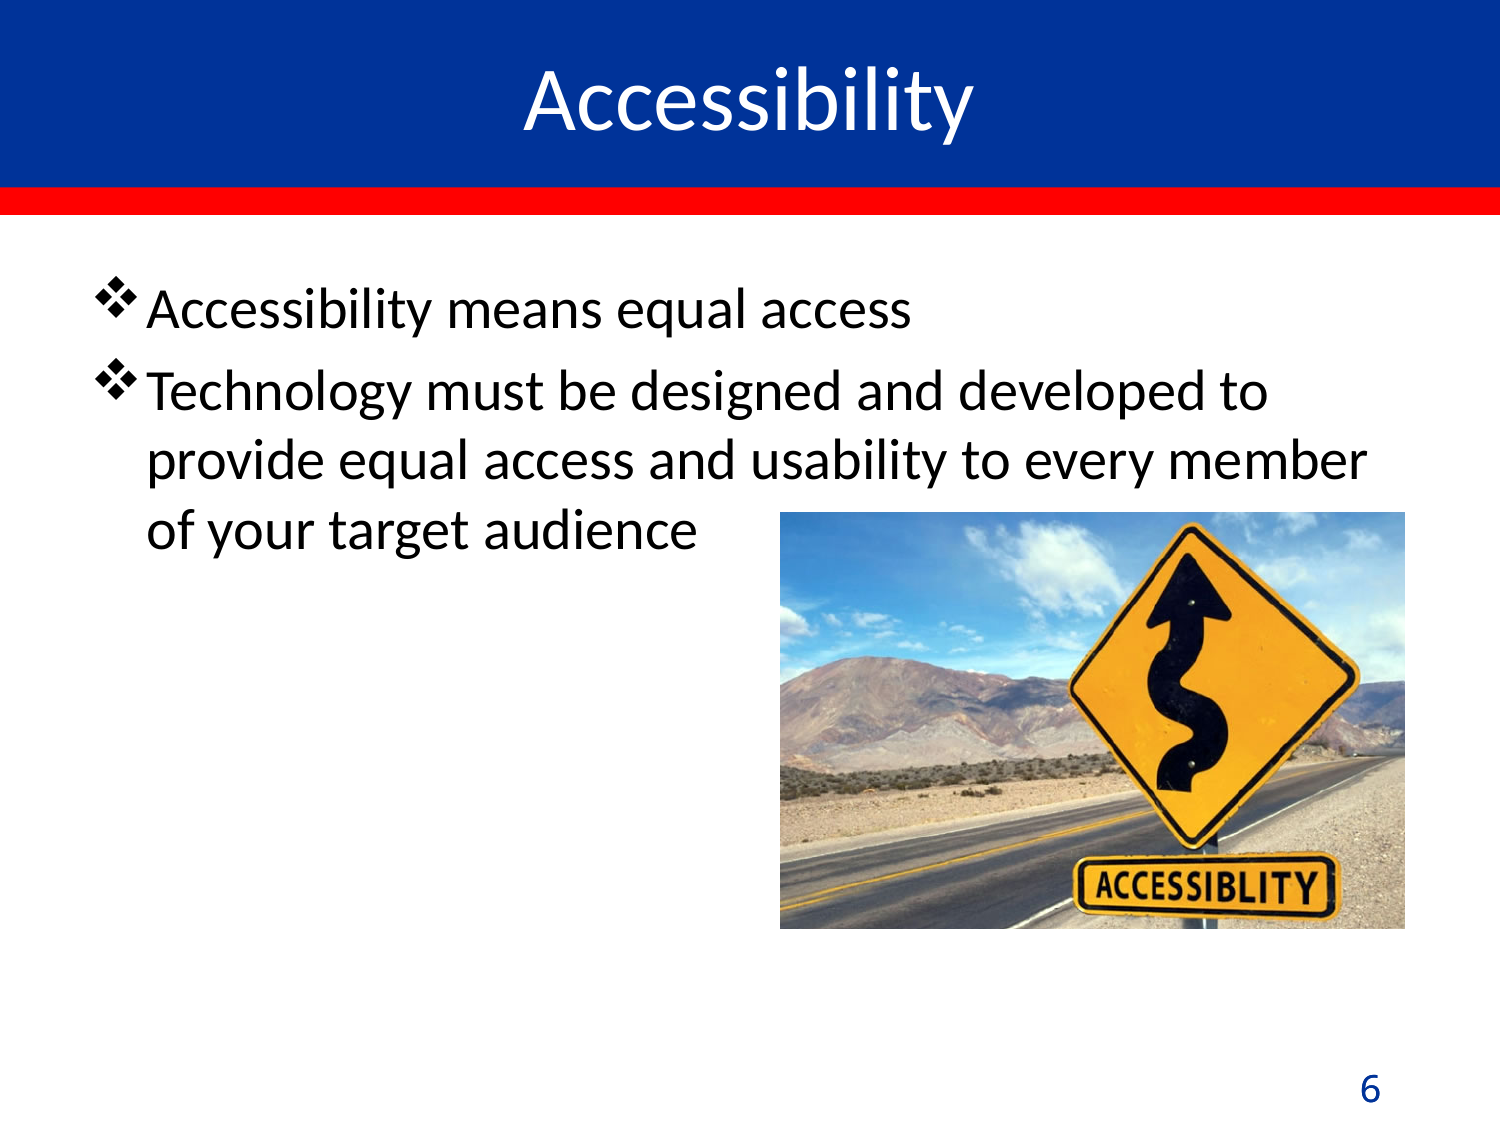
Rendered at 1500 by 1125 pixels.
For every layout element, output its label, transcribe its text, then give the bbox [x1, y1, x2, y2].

picture [779, 512, 1406, 929]
title Accessibility [0, 0, 1500, 188]
list Accessibility means equal access Technology must be designed and developed to provide equal access and usability to every member of your target audience [75, 262, 1400, 1005]
